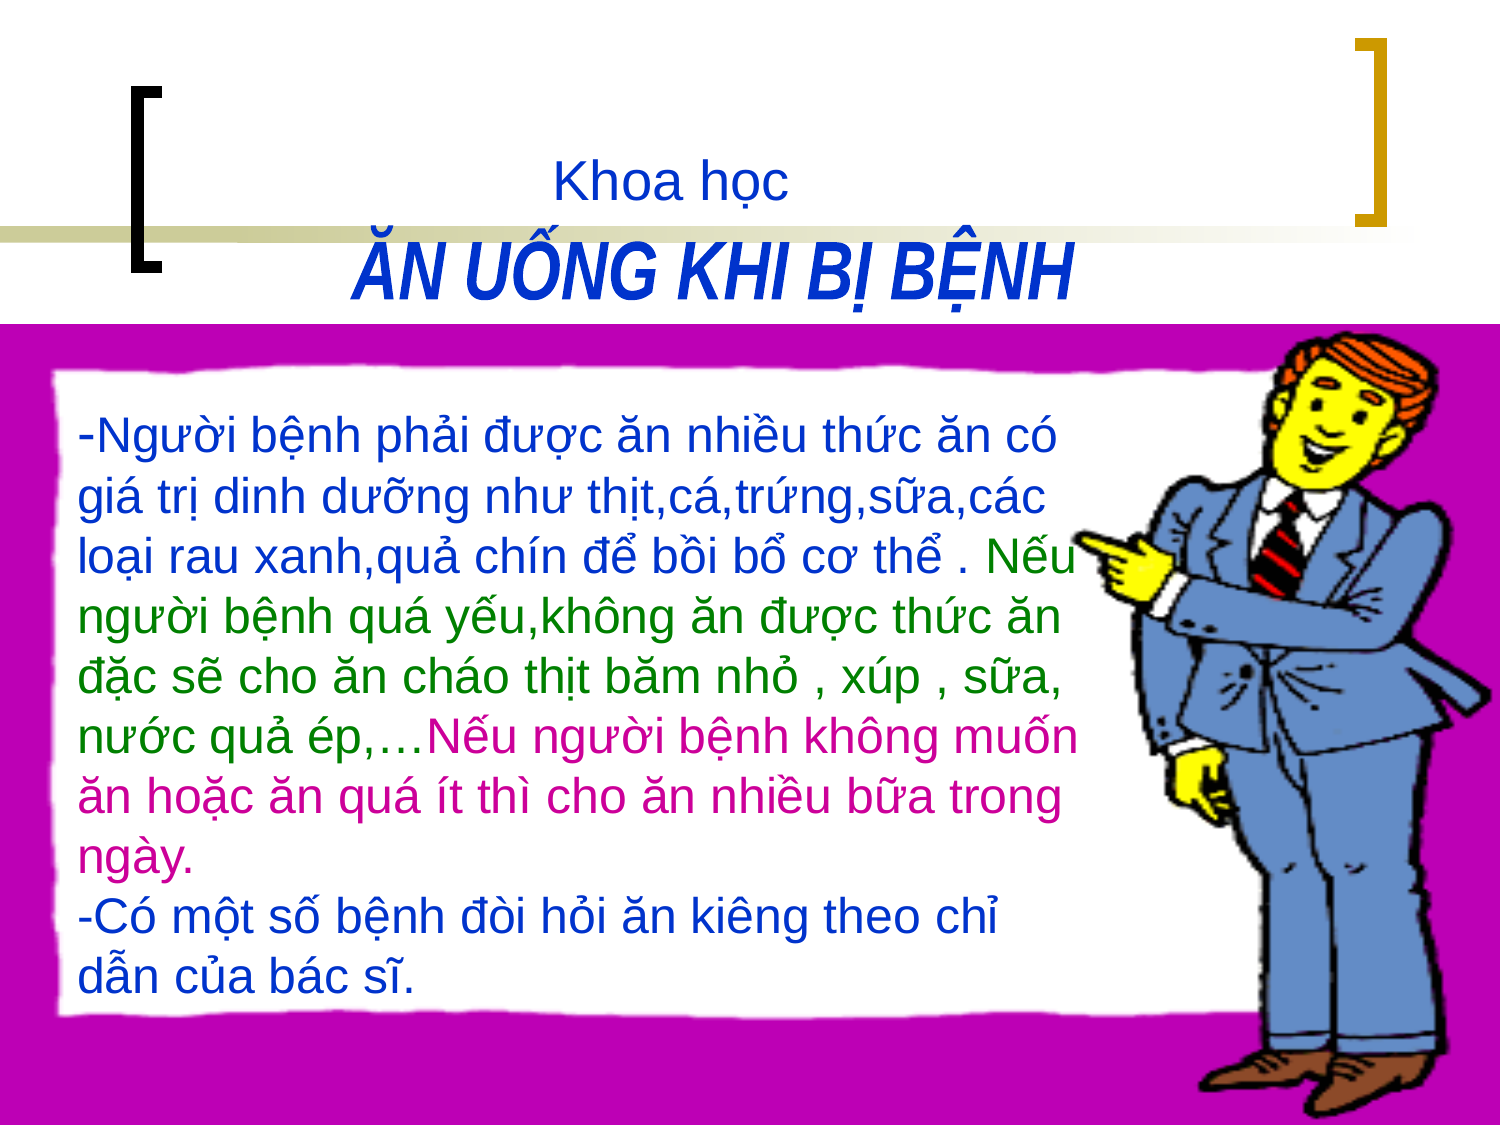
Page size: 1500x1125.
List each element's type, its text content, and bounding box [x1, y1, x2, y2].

title [37, 0, 1413, 171]
text_box Khoa học [537, 137, 813, 218]
picture [0, 324, 1500, 1125]
